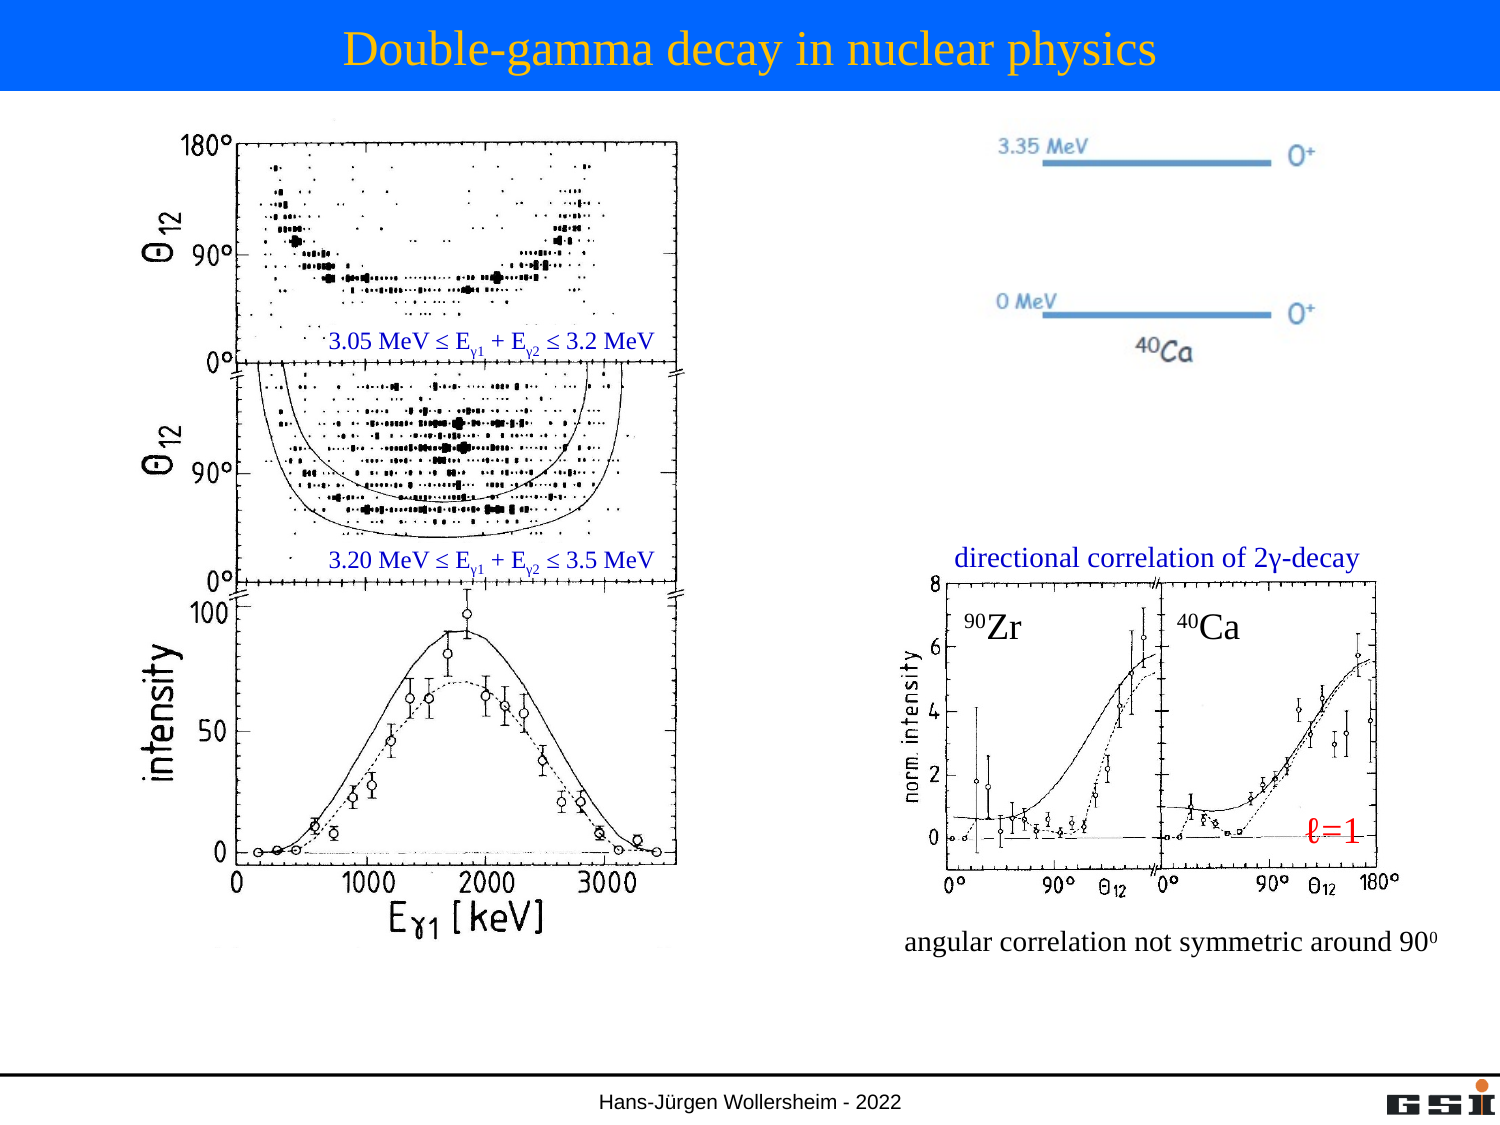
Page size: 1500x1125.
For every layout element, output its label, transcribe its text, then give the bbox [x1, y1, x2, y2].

text_box angular correlation not symmetric around 900 [889, 915, 1453, 965]
picture [974, 117, 1331, 389]
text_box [117, 117, 702, 948]
picture [885, 558, 1412, 913]
text_box directional correlation of 2γ-decay [939, 531, 1375, 556]
title Double-gamma decay in nuclear physics [0, 0, 1500, 91]
picture [1387, 1079, 1495, 1115]
